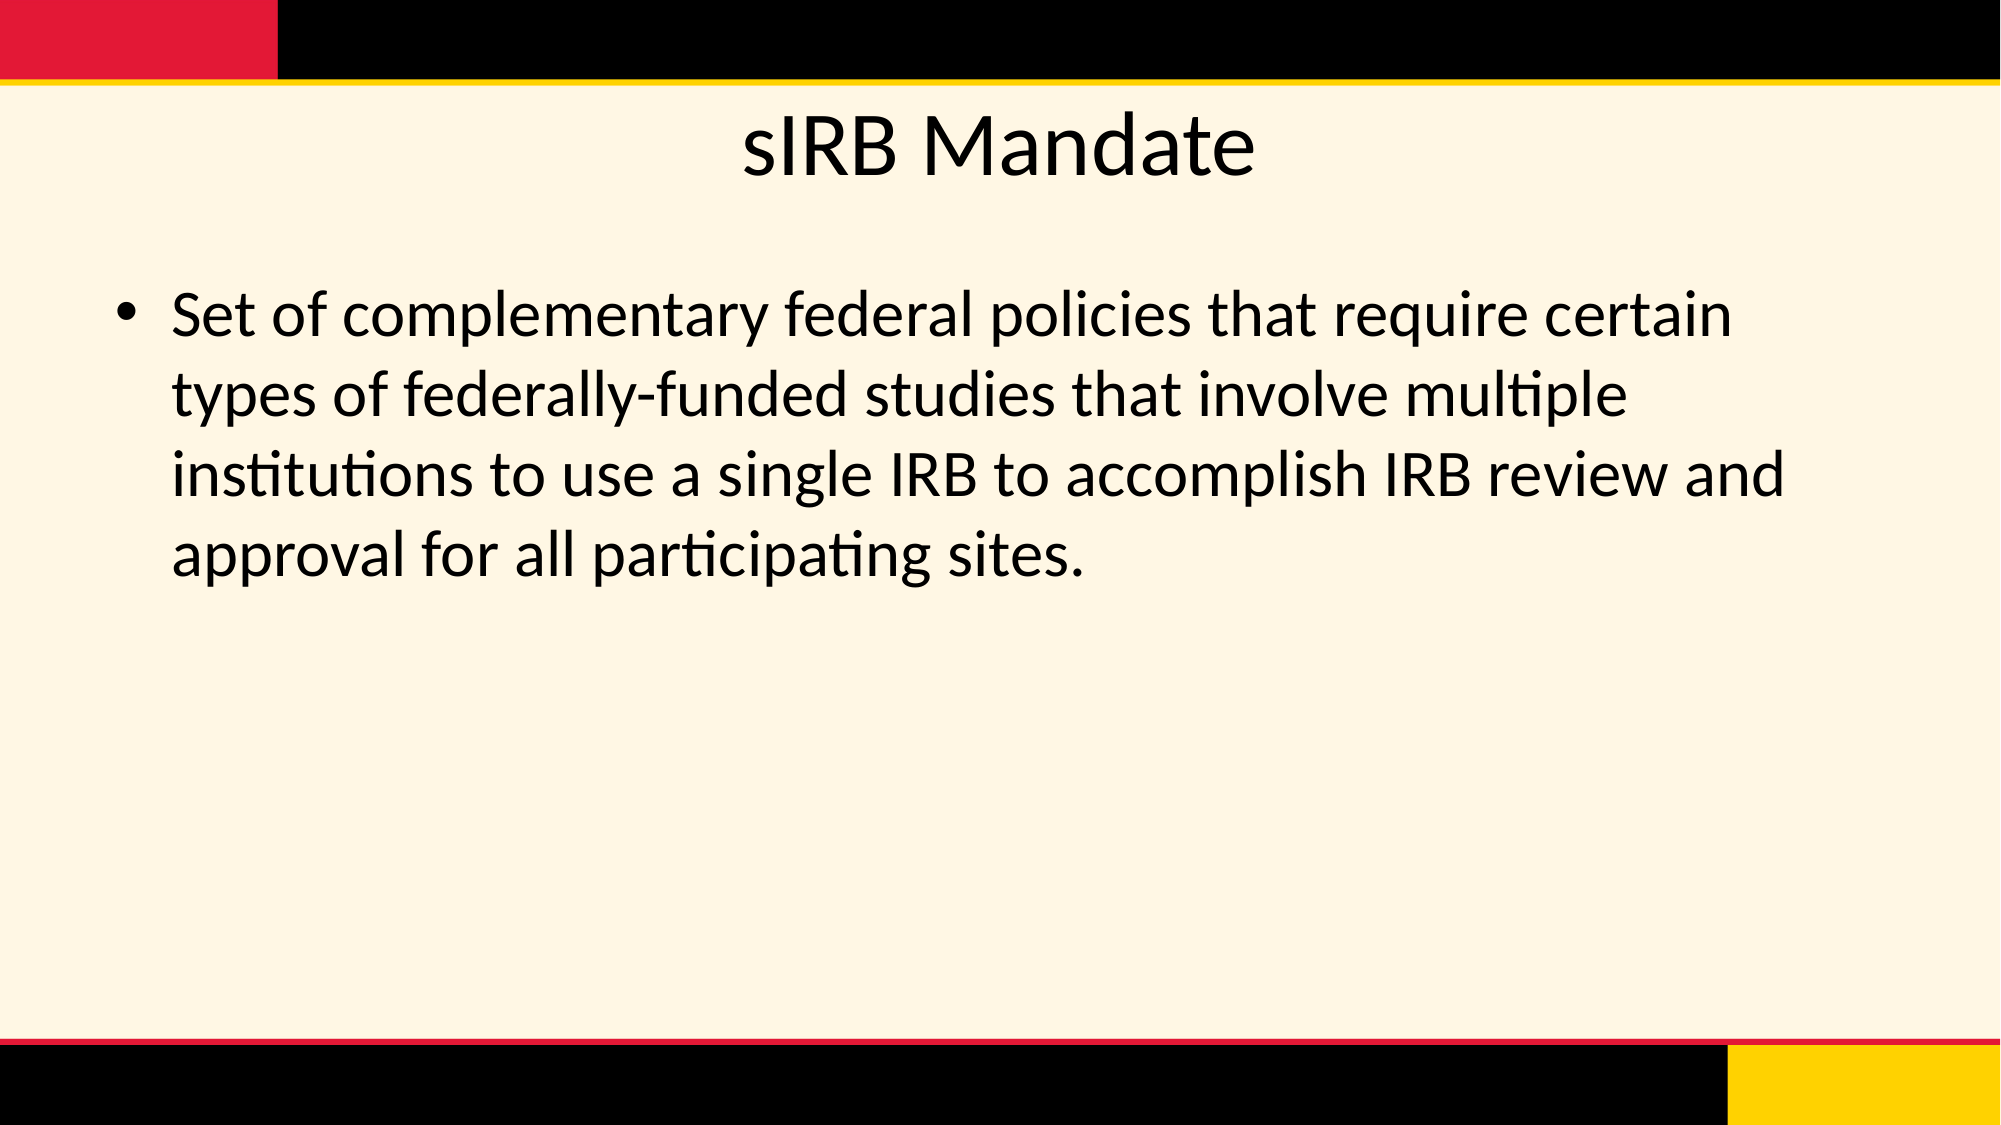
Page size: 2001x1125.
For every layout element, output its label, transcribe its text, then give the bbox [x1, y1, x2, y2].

title sIRB Mandate [99, 45, 1900, 233]
picture [0, 0, 2001, 1125]
list Set of complementary federal policies that require certain types of federally-funded studies that involve multiple institutions to use a single IRB to accomplish IRB review and approval for all participating sites. [99, 262, 1900, 1005]
